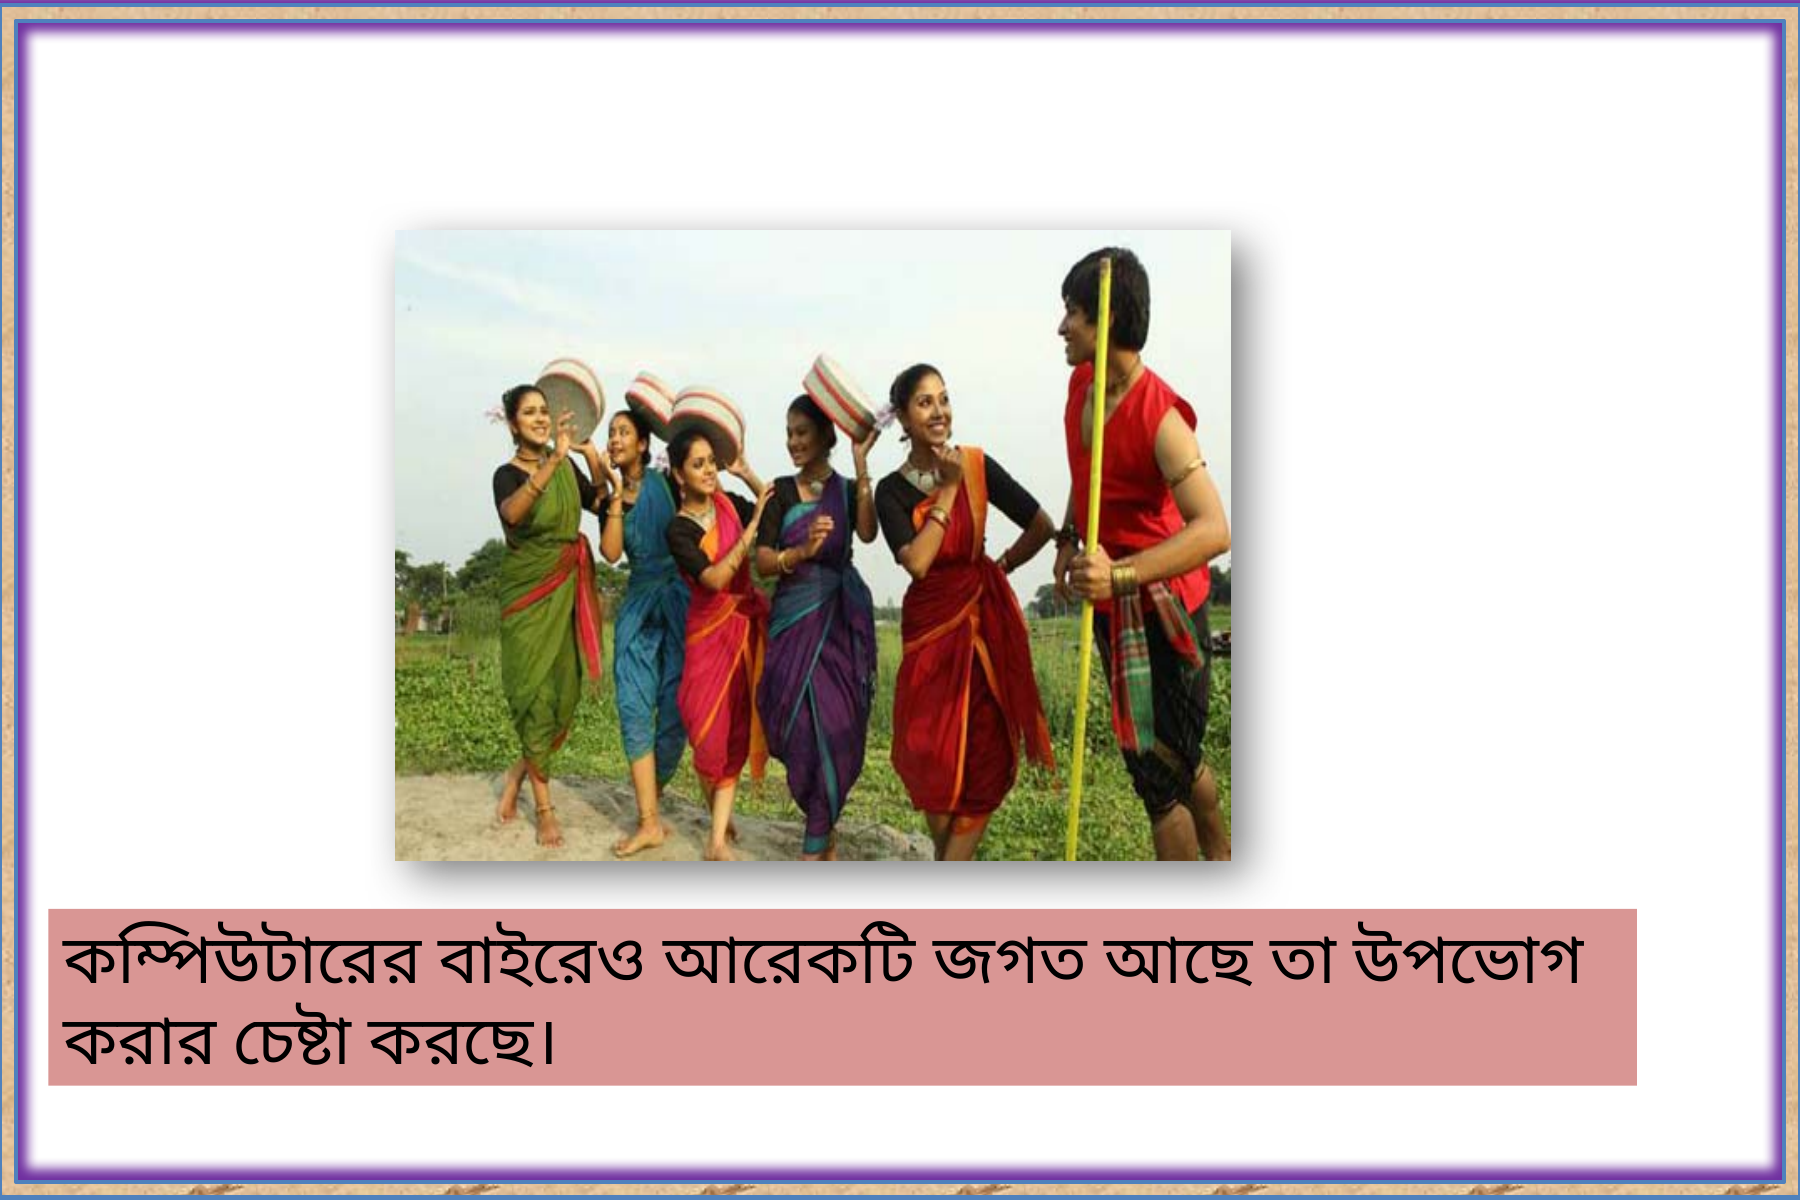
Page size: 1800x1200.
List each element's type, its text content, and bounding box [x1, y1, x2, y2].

picture [2, 7, 1798, 1195]
text_box কম্পিউটারের বাইরেও আরেকটি জগত আছে তা উপভোগ করার চেষ্টা করছে। [48, 908, 1637, 1086]
